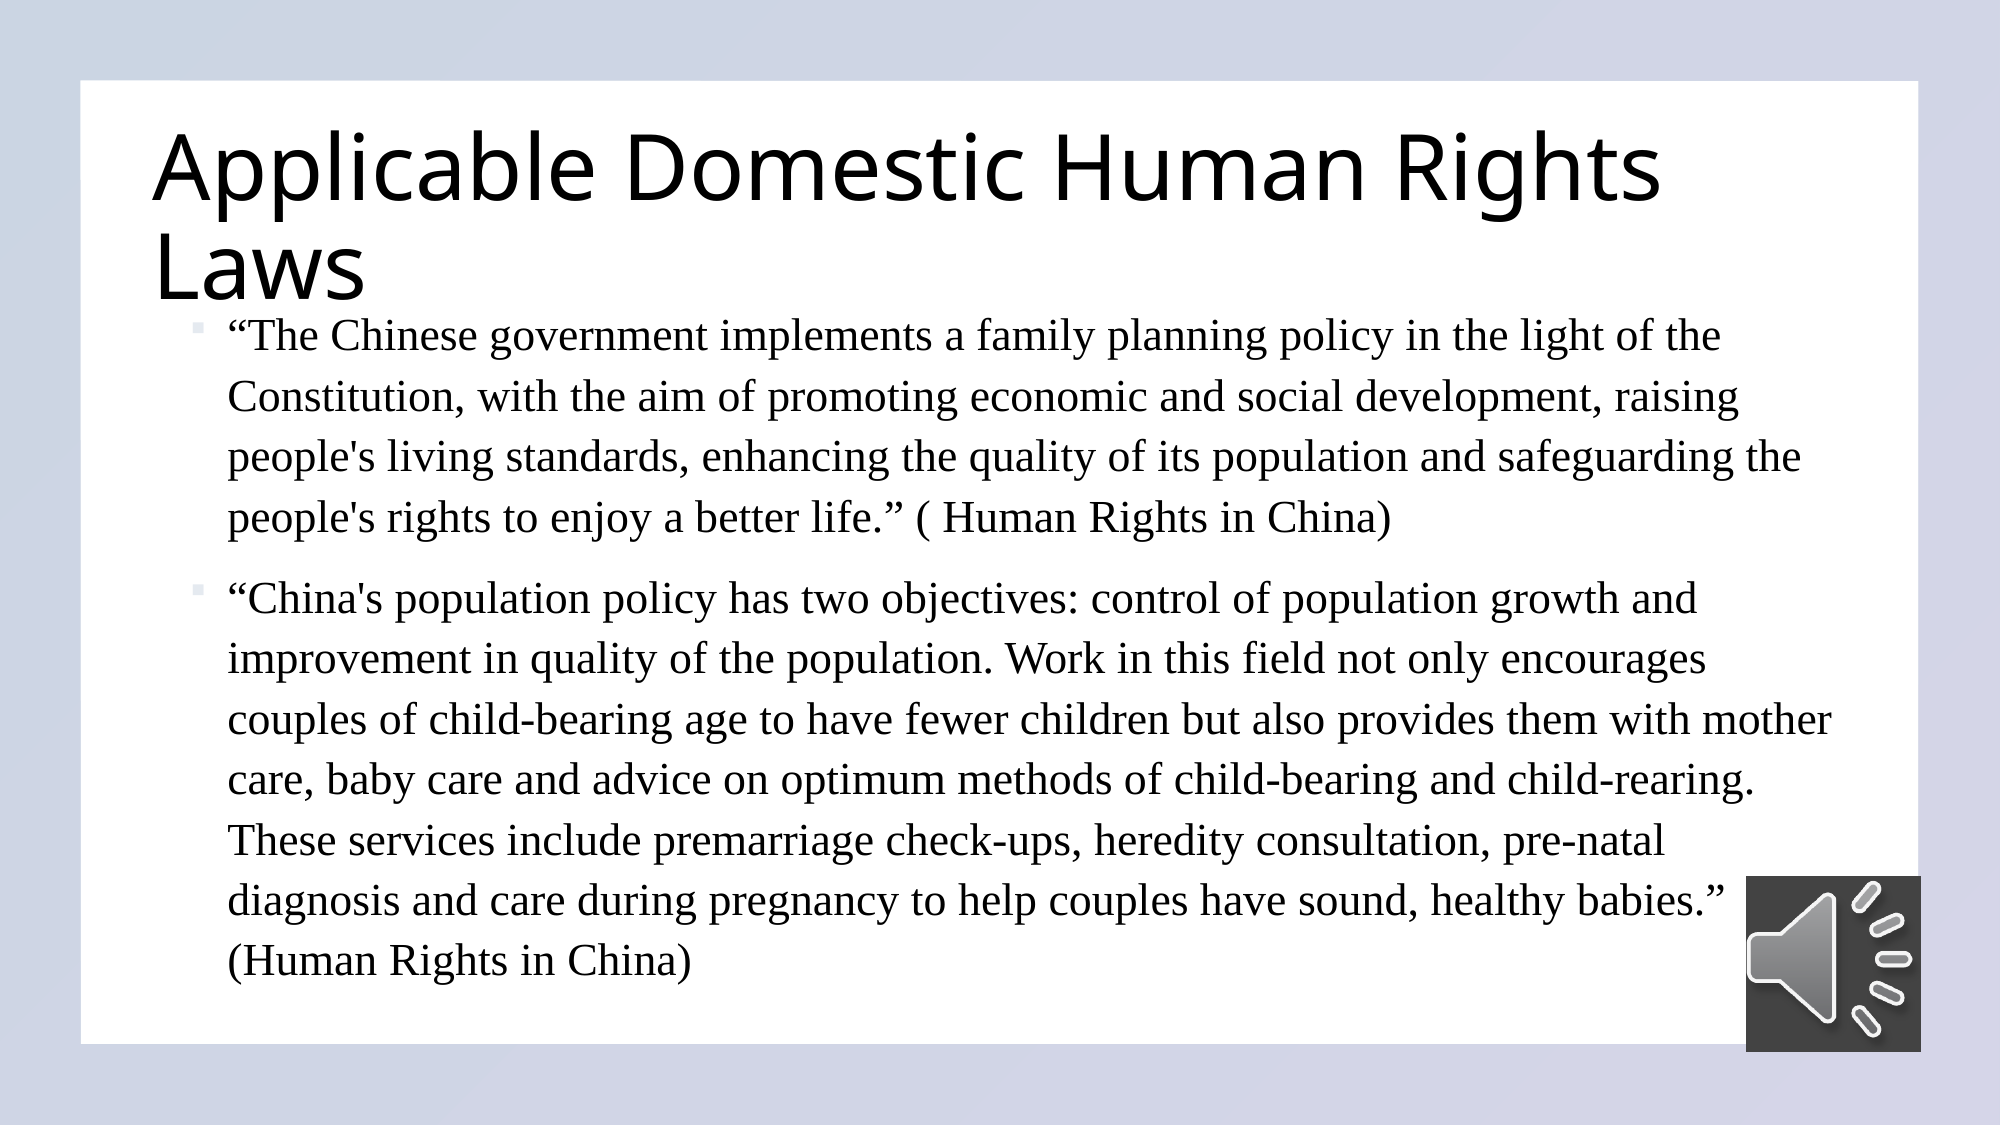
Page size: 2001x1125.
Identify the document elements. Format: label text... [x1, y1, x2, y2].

list “The Chinese government implements a family planning policy in the light of the Constitution, with the aim of promoting economic and social development, raising people's living standards, enhancing the quality of its population and safeguarding the people's rights to enjoy a better life.” ( Human Rights in China) “China's population policy has two objectives: control of population growth and improvement in quality of the population. Work in this field not only encourages couples of child-bearing age to have fewer children but also provides them with mother care, baby care and advice on optimum methods of child-bearing and child-rearing. These services include premarriage check-ups, heredity consultation, pre-natal diagnosis and care during pregnancy to help couples have sound, healthy babies.” (Human Rights in China) [137, 292, 1863, 1014]
title Applicable Domestic Human Rights Laws [137, 111, 1863, 292]
picture [1745, 875, 1923, 1053]
